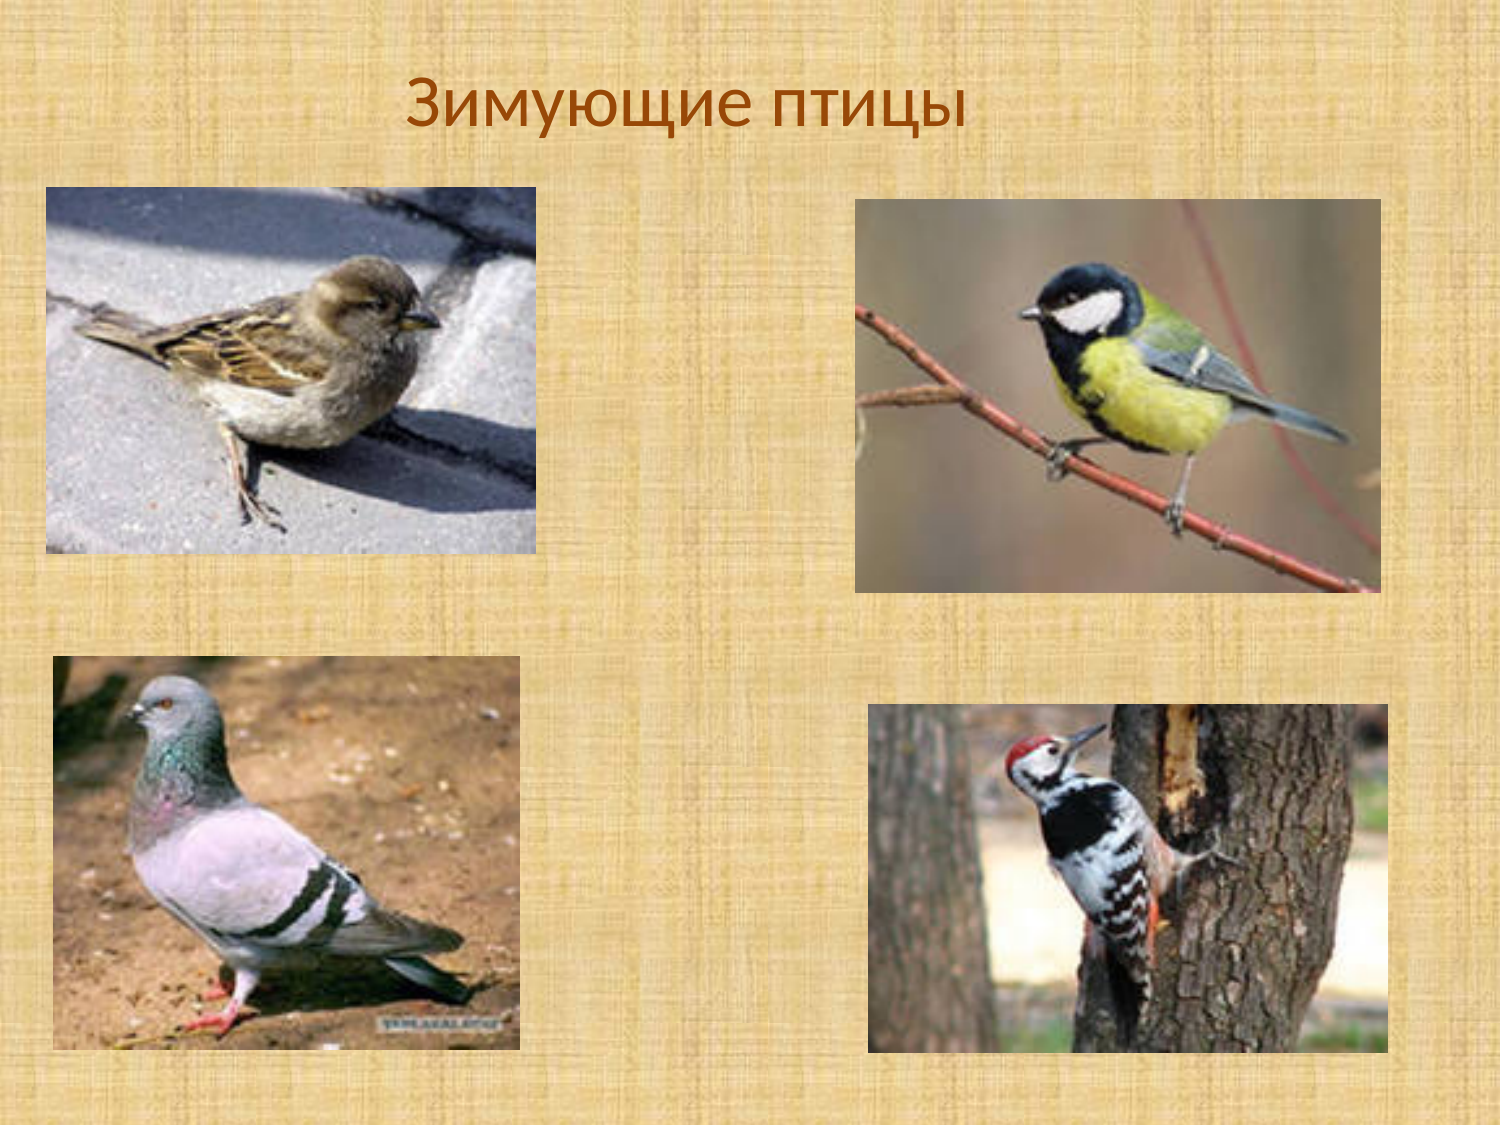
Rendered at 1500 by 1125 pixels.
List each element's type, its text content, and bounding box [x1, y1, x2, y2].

picture [0, 0, 1500, 1125]
list Зимующие птицы [135, 30, 1411, 150]
